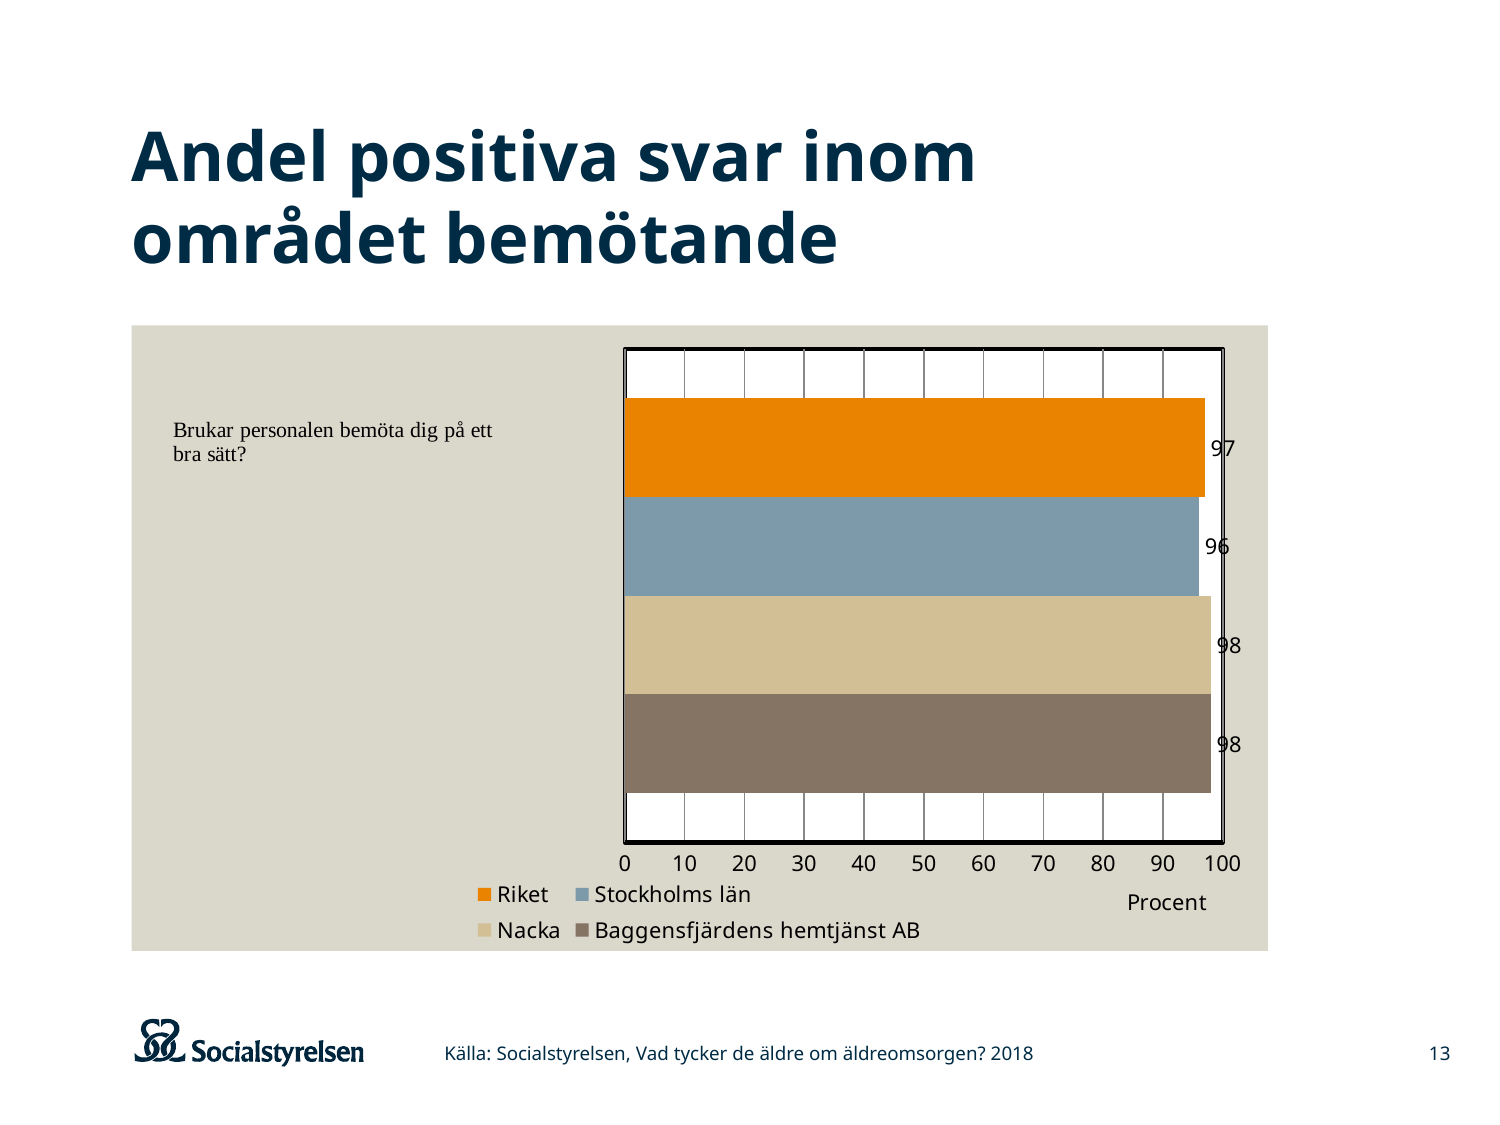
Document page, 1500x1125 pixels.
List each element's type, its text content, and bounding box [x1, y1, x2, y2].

footer Källa: Socialstyrelsen, Vad tycker de äldre om äldreomsorgen? 2018 [444, 1032, 1110, 1077]
title Andel positiva svar inom området bemötande [131, 112, 1273, 326]
chart [131, 325, 1269, 952]
slide_number 13 [1379, 1032, 1451, 1077]
